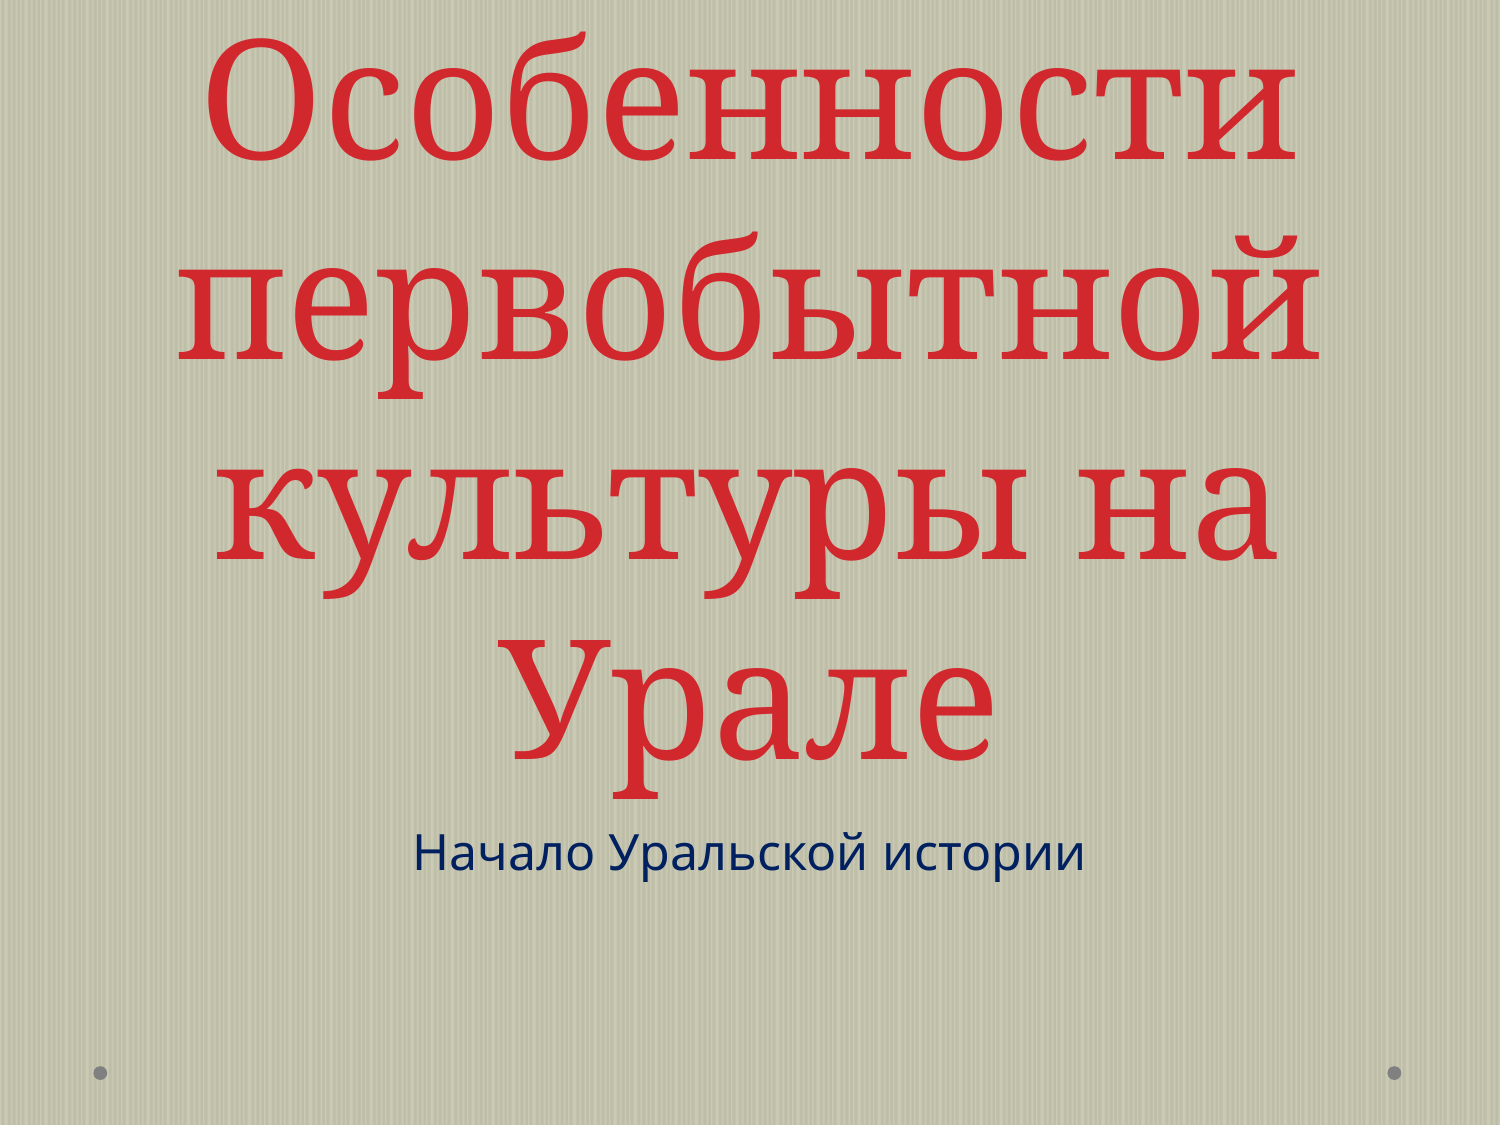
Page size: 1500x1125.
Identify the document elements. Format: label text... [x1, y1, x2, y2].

subtitle Начало Уральской истории [225, 812, 1275, 1013]
title Особенности первобытной культуры на Урале [112, 99, 1388, 800]
